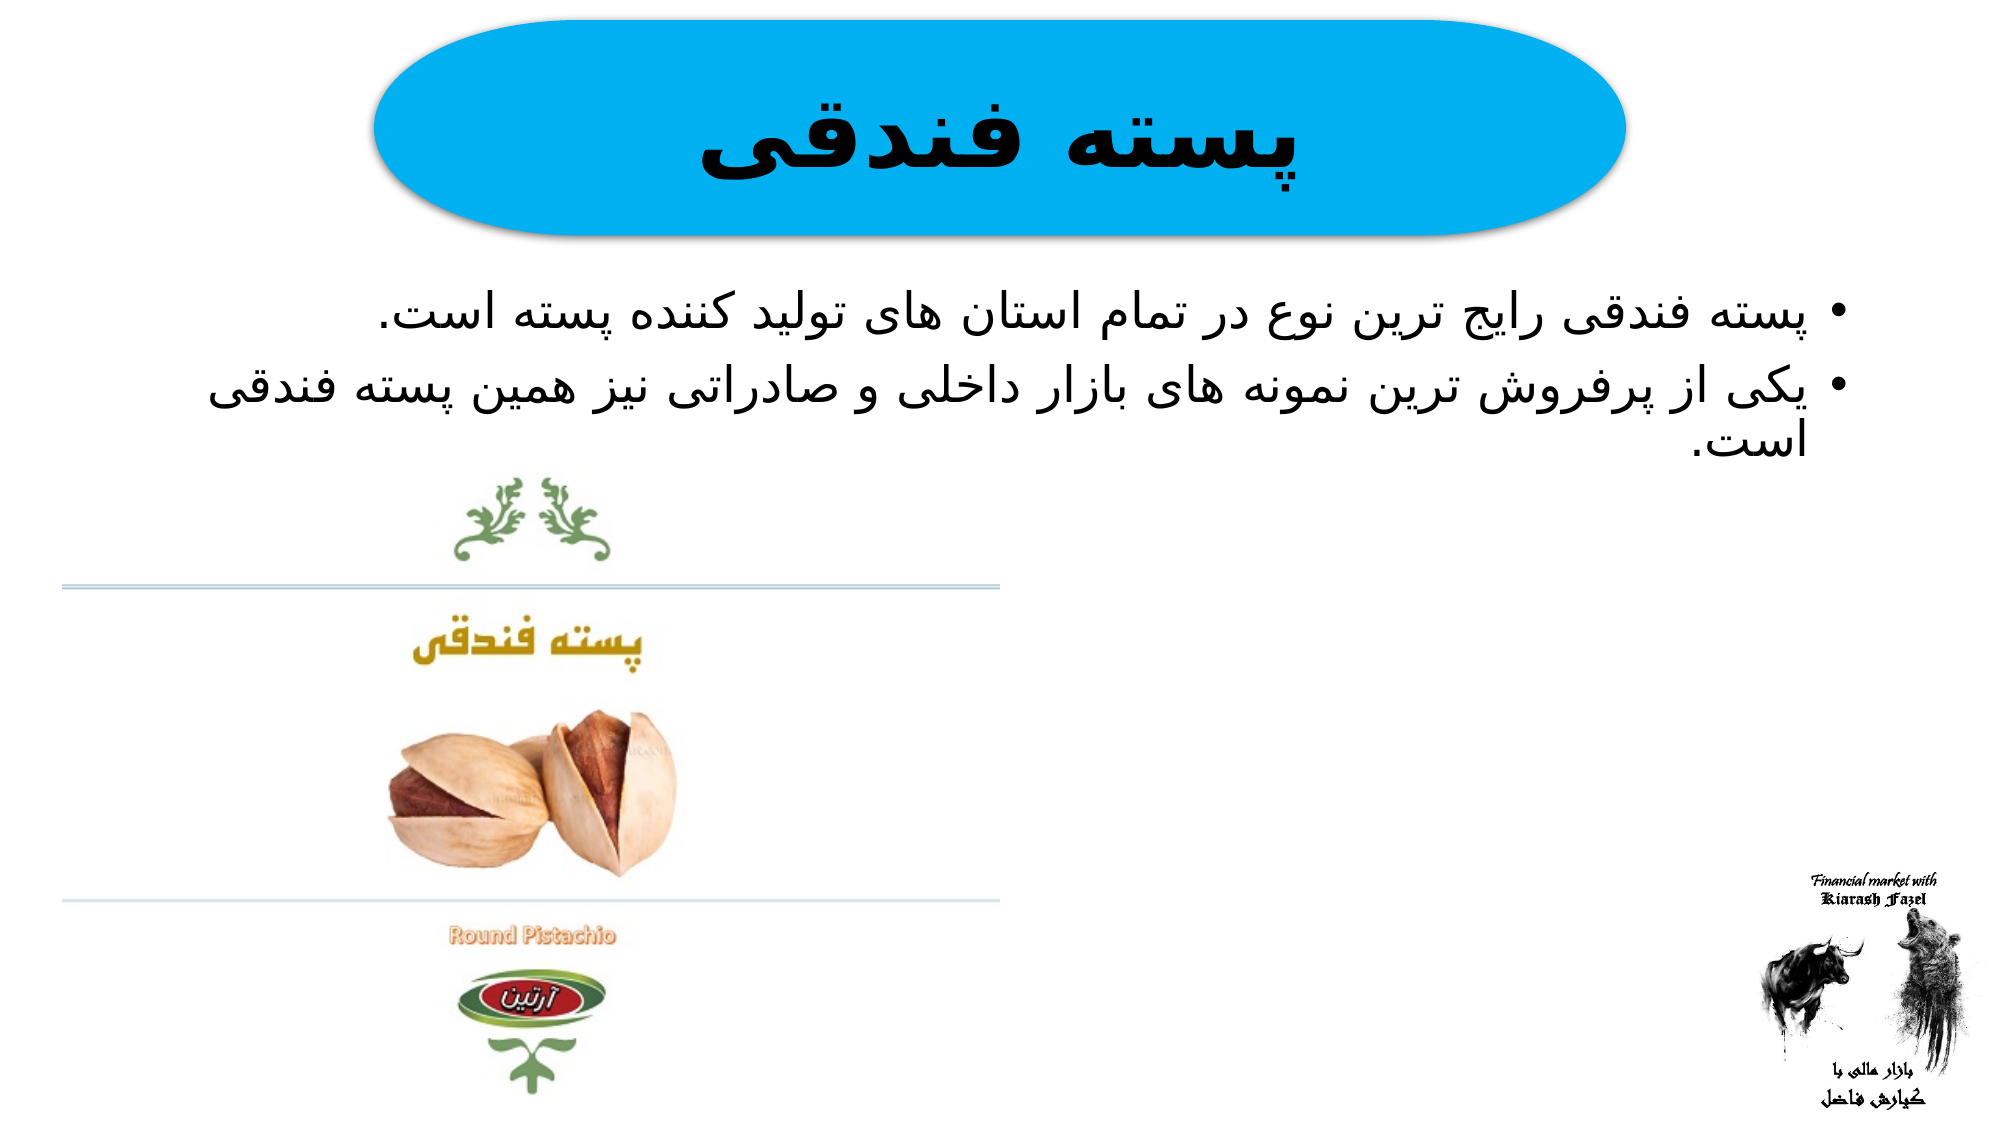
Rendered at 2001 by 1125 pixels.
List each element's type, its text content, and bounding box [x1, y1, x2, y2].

text_box پسته فندقی [378, 24, 1622, 231]
picture [1753, 871, 1993, 1111]
list پسته فندقی رایج ترین نوع در تمام استان های تولید کننده پسته است. یکی از پرفروش ترین نمونه های بازار داخلی و صادراتی نیز همین پسته فندقی است. [137, 277, 1863, 992]
picture [62, 472, 1000, 1098]
